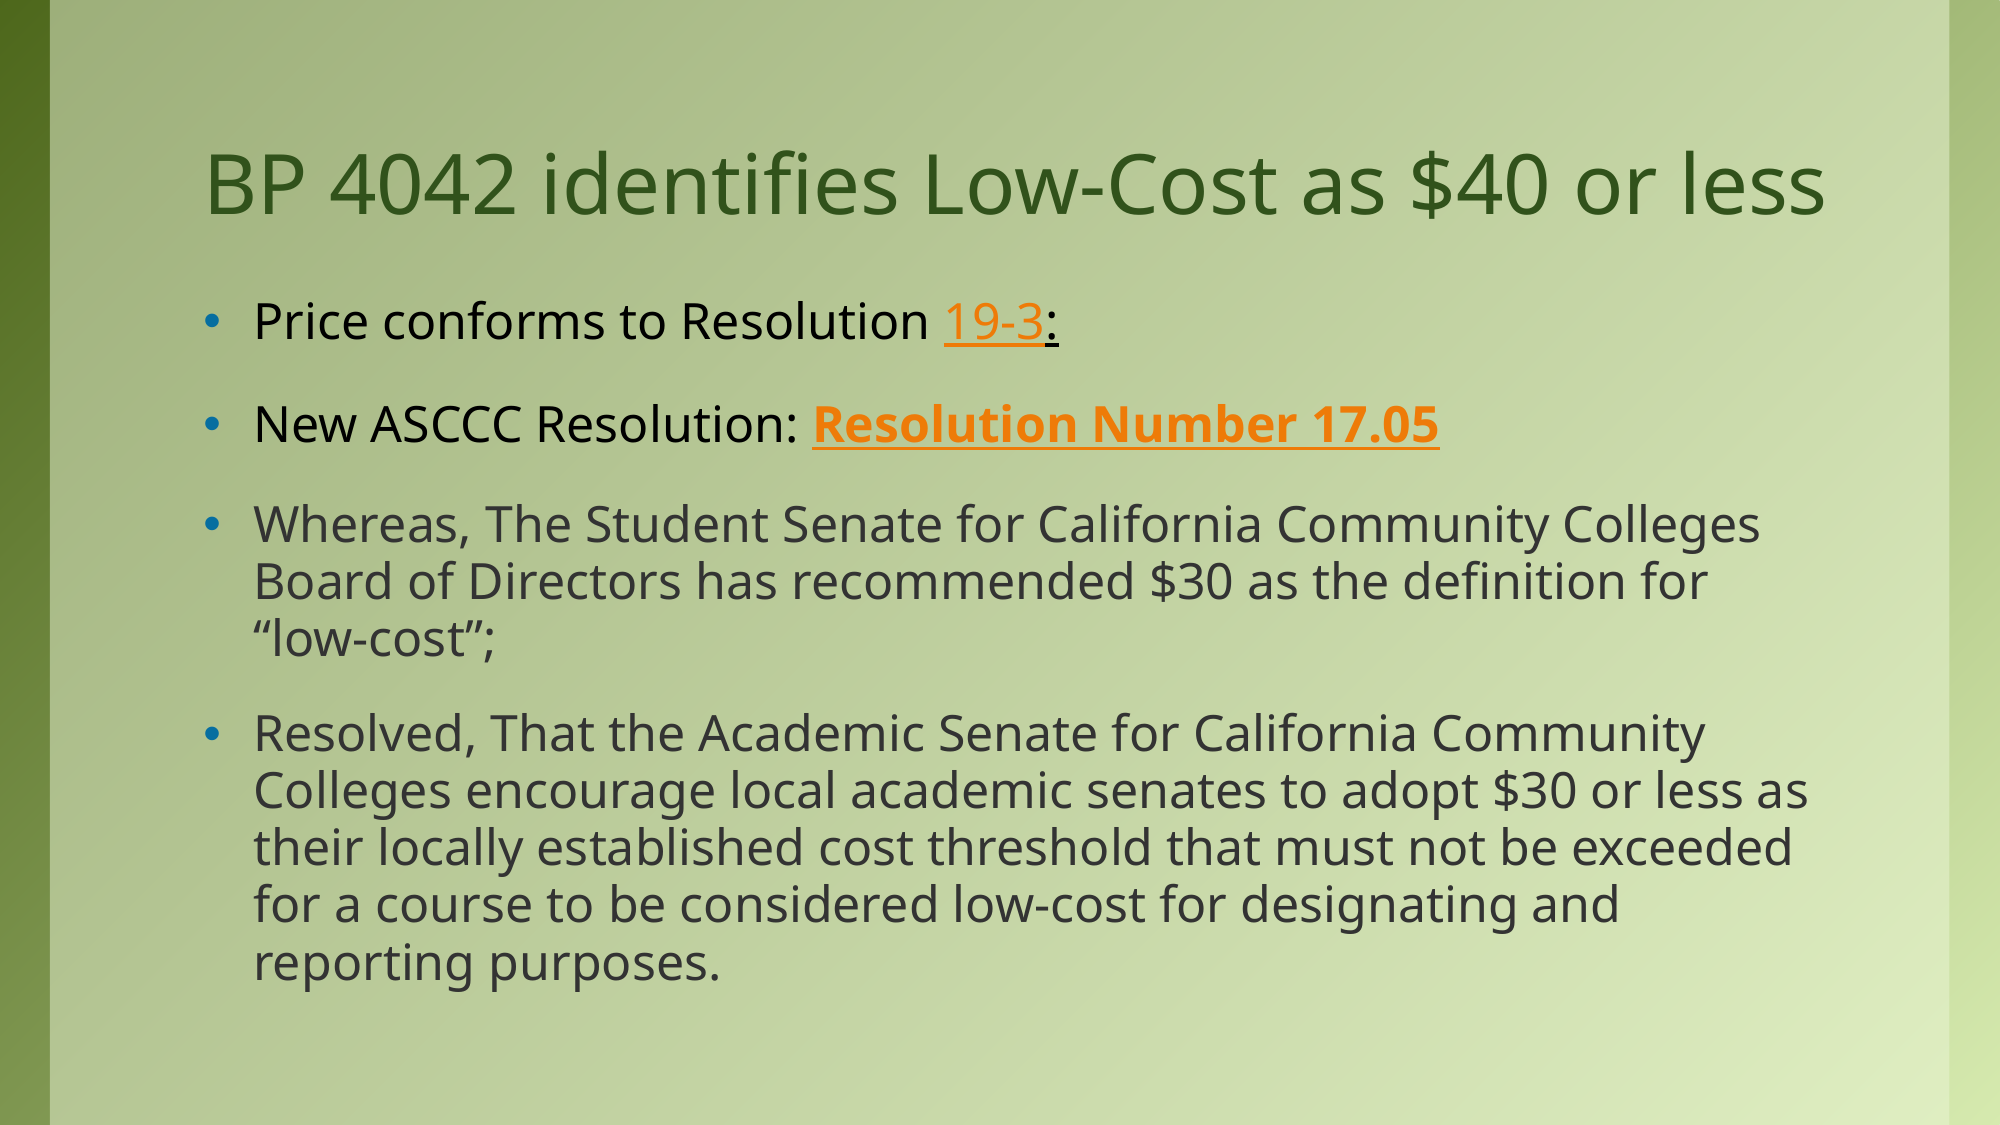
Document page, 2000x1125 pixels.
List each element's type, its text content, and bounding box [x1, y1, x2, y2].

title BP 4042 identifies Low-Cost as $40 or less [183, 12, 1850, 242]
list Price conforms to Resolution 19-3: New ASCCC Resolution: Resolution Number 17.05 Whereas, The Student Senate for California Community Colleges Board of Directors has recommended $30 as the definition for “low-cost”; Resolved, That the Academic Senate for California Community Colleges encourage local academic senates to adopt $30 or less as their locally established cost threshold that must not be exceeded for a course to be considered low-cost for designating and reporting purposes. [183, 279, 1850, 1013]
